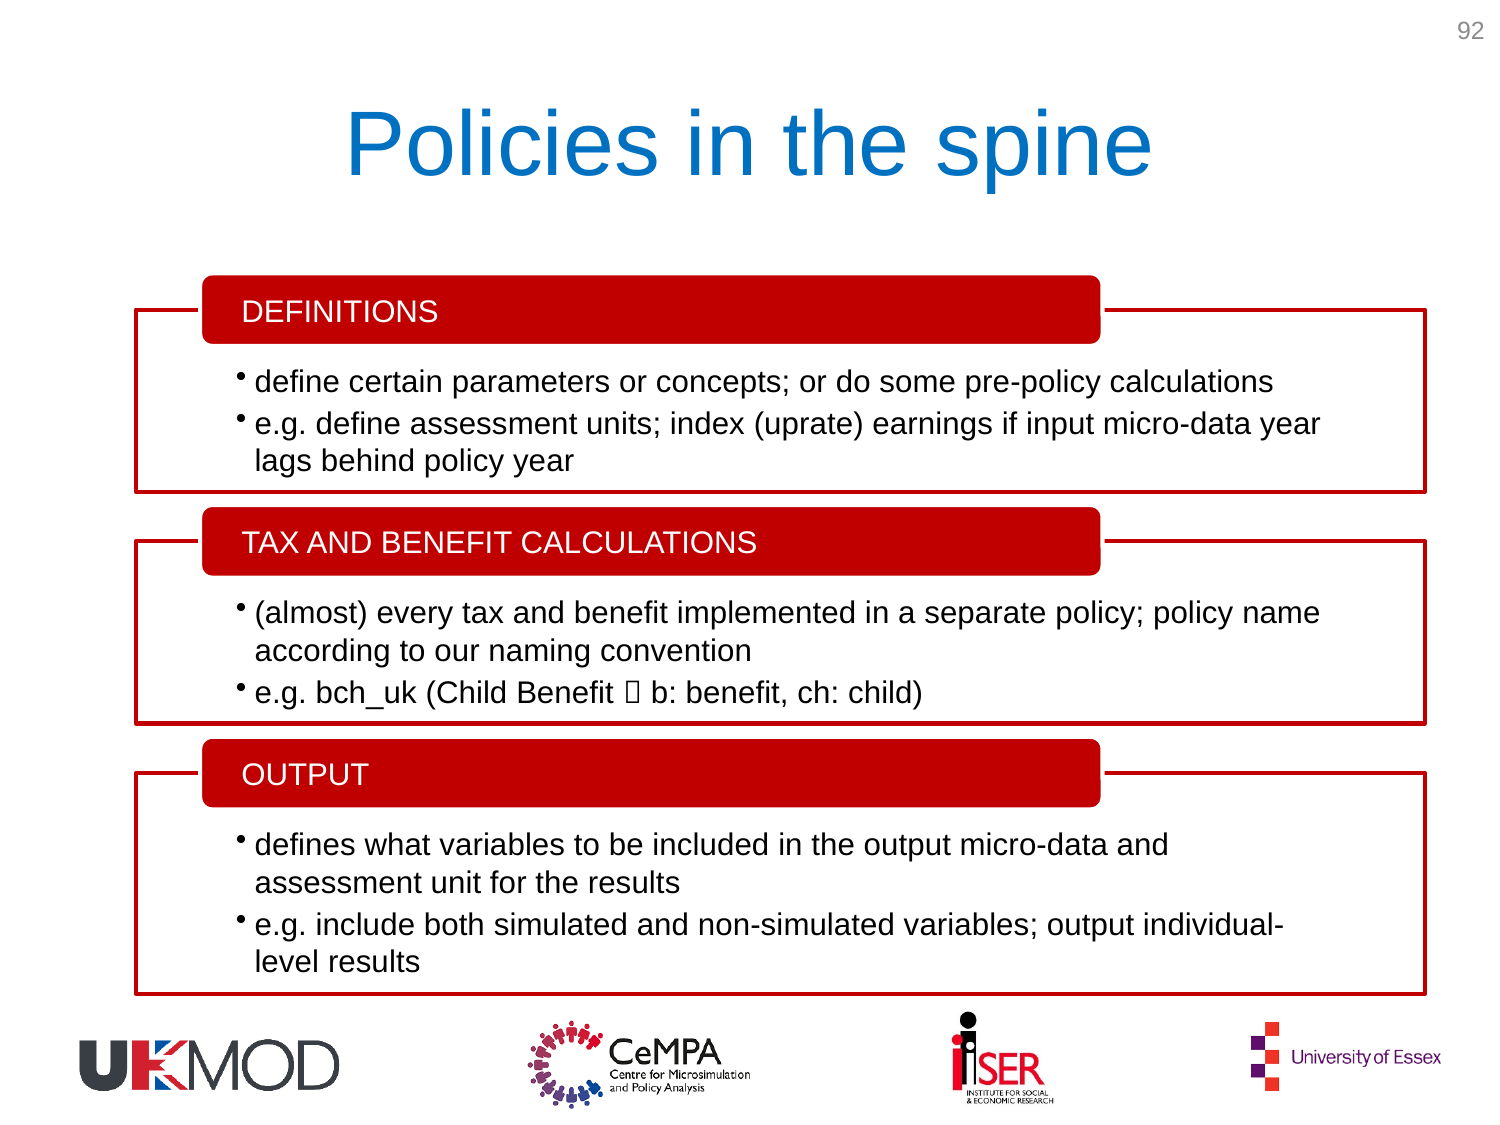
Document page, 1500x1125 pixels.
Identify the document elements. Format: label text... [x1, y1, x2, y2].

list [135, 262, 1426, 1006]
picture [934, 1006, 1067, 1125]
picture [527, 1020, 750, 1109]
picture [1251, 1022, 1441, 1091]
title Policies in the spine [75, 45, 1425, 233]
slide_number 92 [1149, 0, 1500, 60]
picture [73, 1036, 343, 1094]
